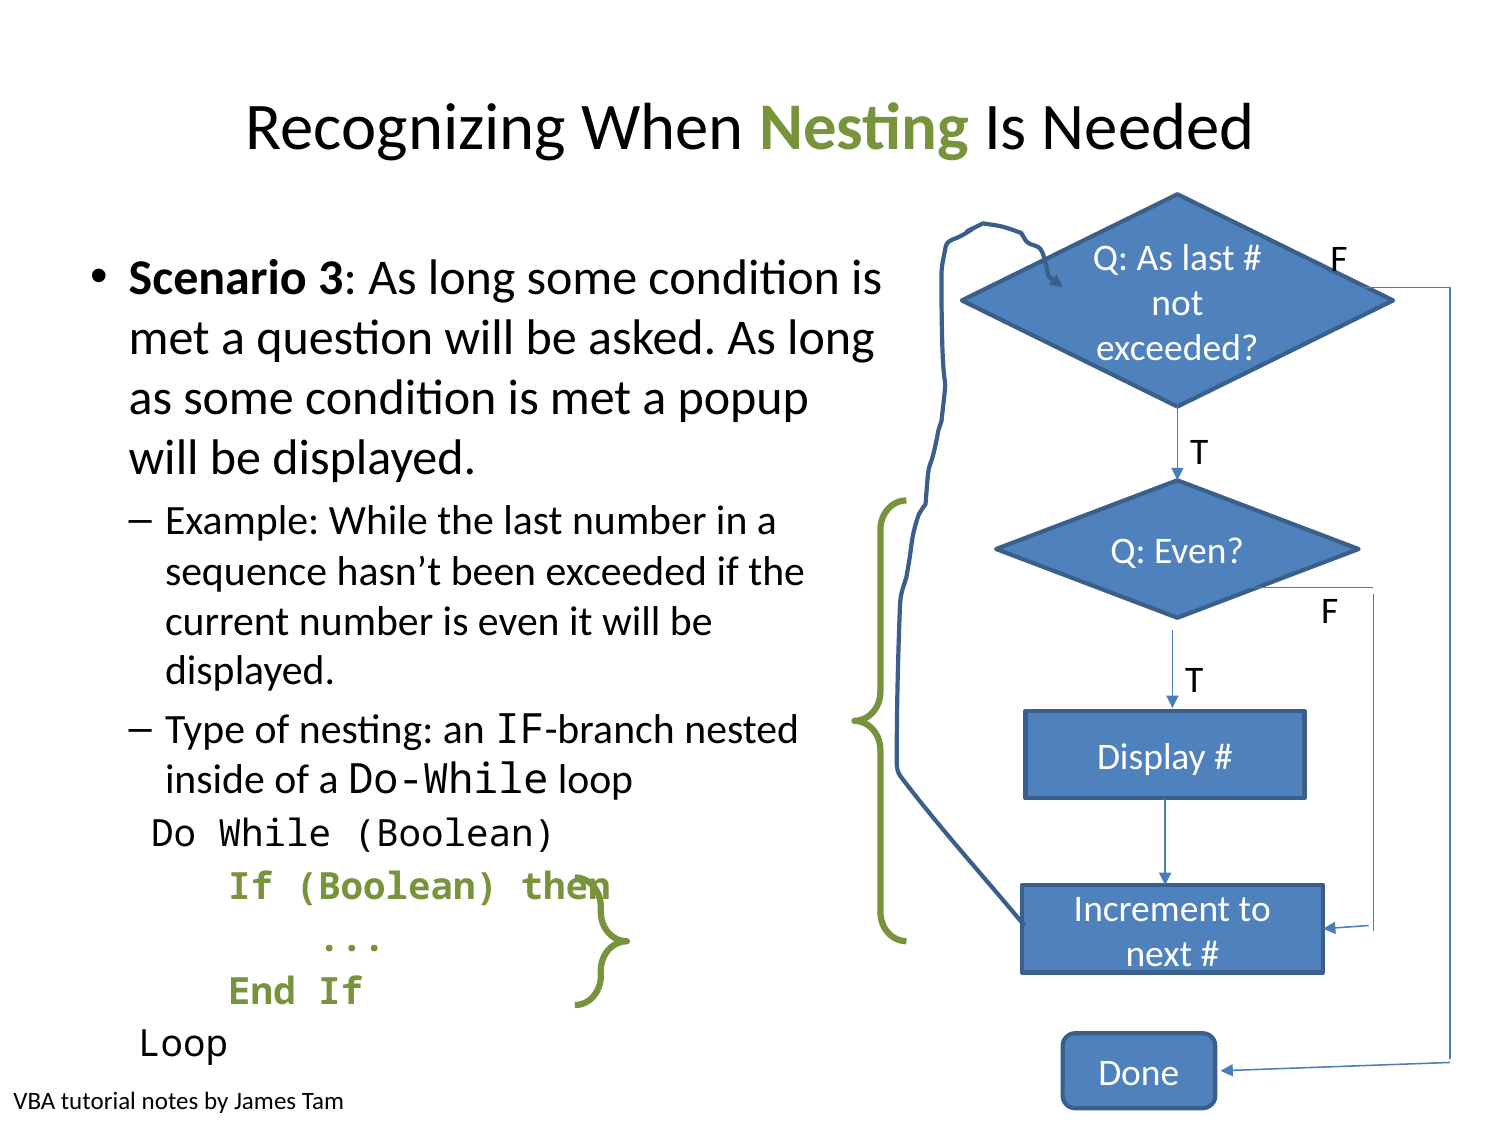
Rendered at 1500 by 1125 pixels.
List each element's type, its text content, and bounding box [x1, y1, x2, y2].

list Scenario 3: As long some condition is met a question will be asked. As long as some condition is met a popup will be displayed. Example: While the last number in a sequence hasn’t been exceeded if the current number is even it will be displayed. Type of nesting: an IF-branch nested inside of a Do-While loop Do While (Boolean) If (Boolean) then ... End If Loop [75, 237, 905, 1063]
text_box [574, 500, 907, 1006]
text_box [961, 193, 1394, 618]
title Recognizing When Nesting Is Needed [75, 45, 1425, 200]
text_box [1021, 629, 1057, 973]
text_box [911, 235, 1021, 919]
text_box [1062, 226, 1451, 1109]
